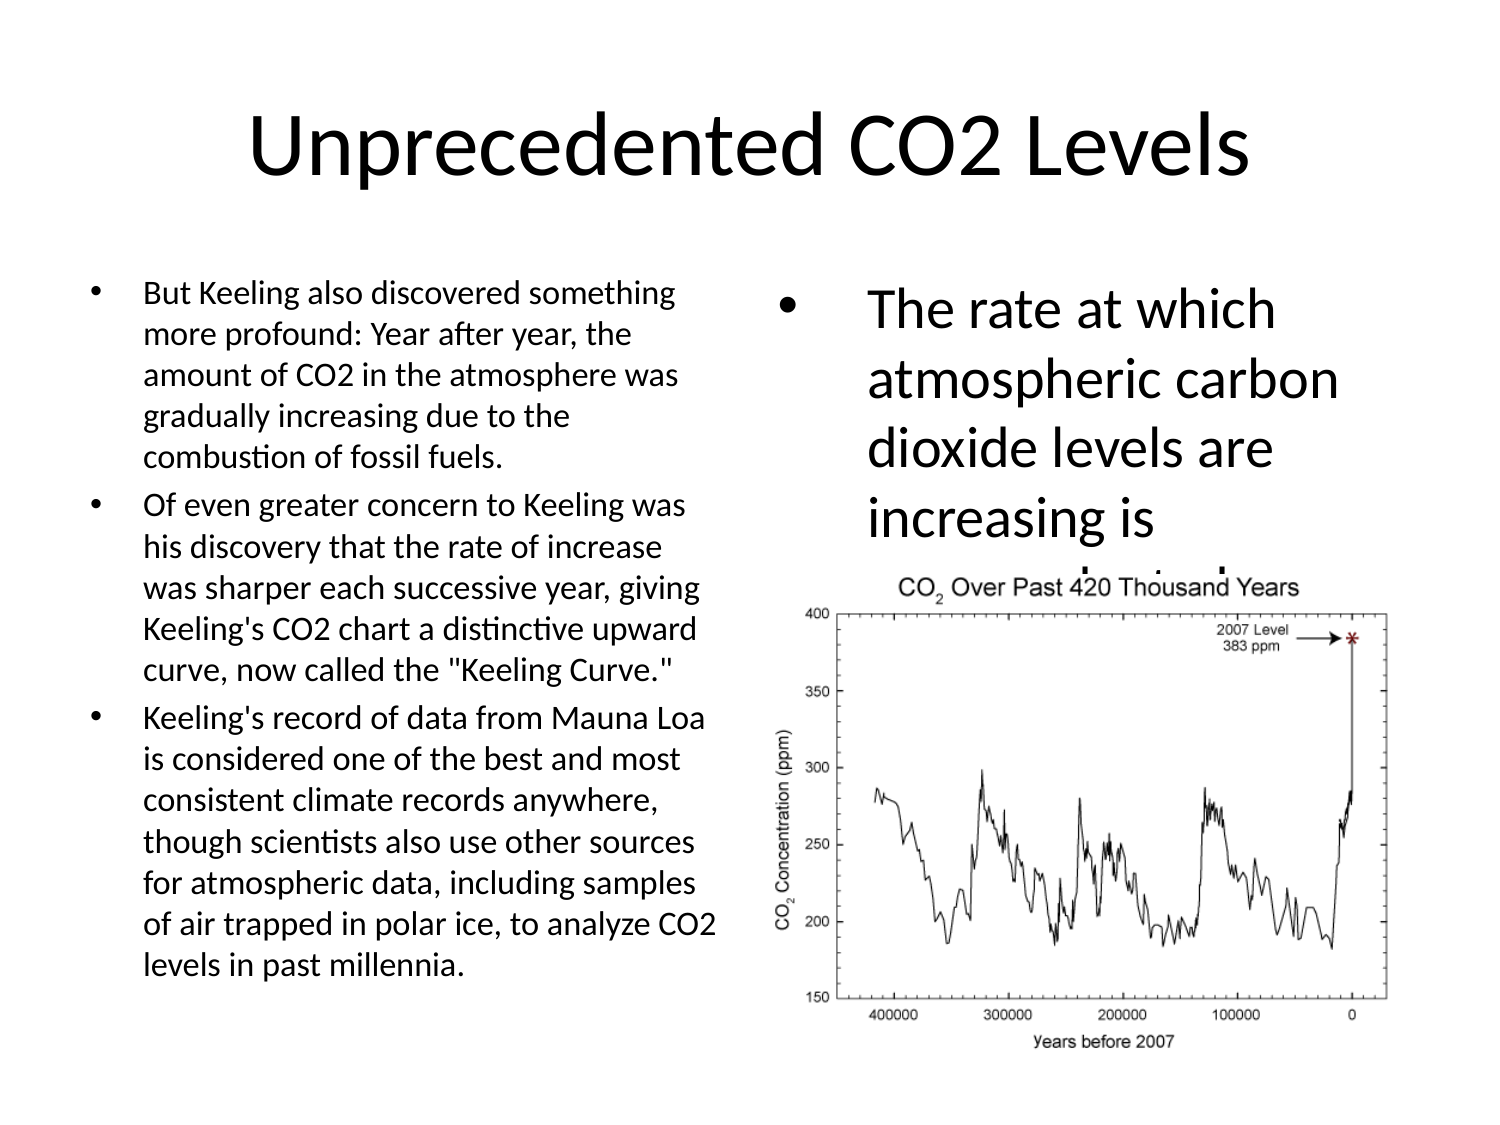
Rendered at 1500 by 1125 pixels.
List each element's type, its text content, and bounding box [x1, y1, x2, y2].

title Unprecedented CO2 Levels [75, 45, 1425, 233]
list But Keeling also discovered something more profound: Year after year, the amount of CO2 in the atmosphere was gradually increasing due to the combustion of fossil fuels. Of even greater concern to Keeling was his discovery that the rate of increase was sharper each successive year, giving Keeling's CO2 chart a distinctive upward curve, now called the "Keeling Curve." Keeling's record of data from Mauna Loa is considered one of the best and most consistent climate records anywhere, though scientists also use other sources for atmospheric data, including samples of air trapped in polar ice, to analyze CO2 levels in past millennia. [75, 262, 738, 1005]
list The rate at which atmospheric carbon dioxide levels are increasing is unprecedented. Source: Scripps Institution of Oceanography [762, 262, 1425, 1005]
picture [773, 574, 1388, 1054]
